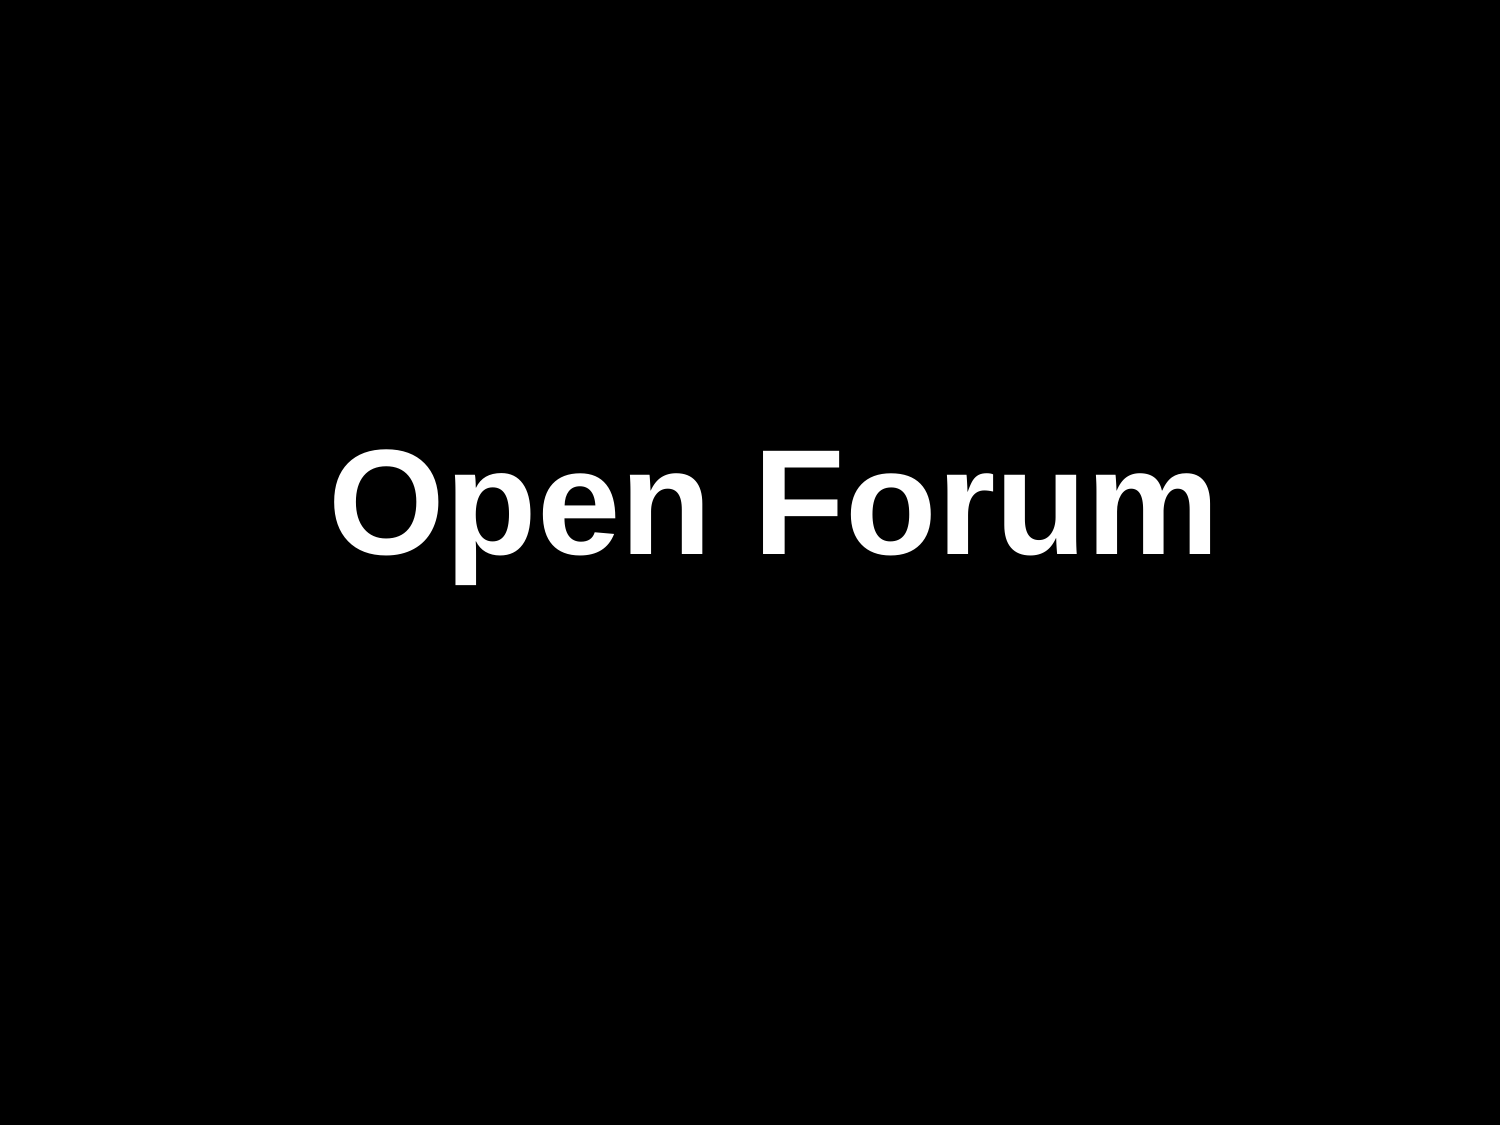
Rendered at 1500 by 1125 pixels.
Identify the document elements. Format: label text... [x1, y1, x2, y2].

title Open Forum [112, 346, 1388, 600]
